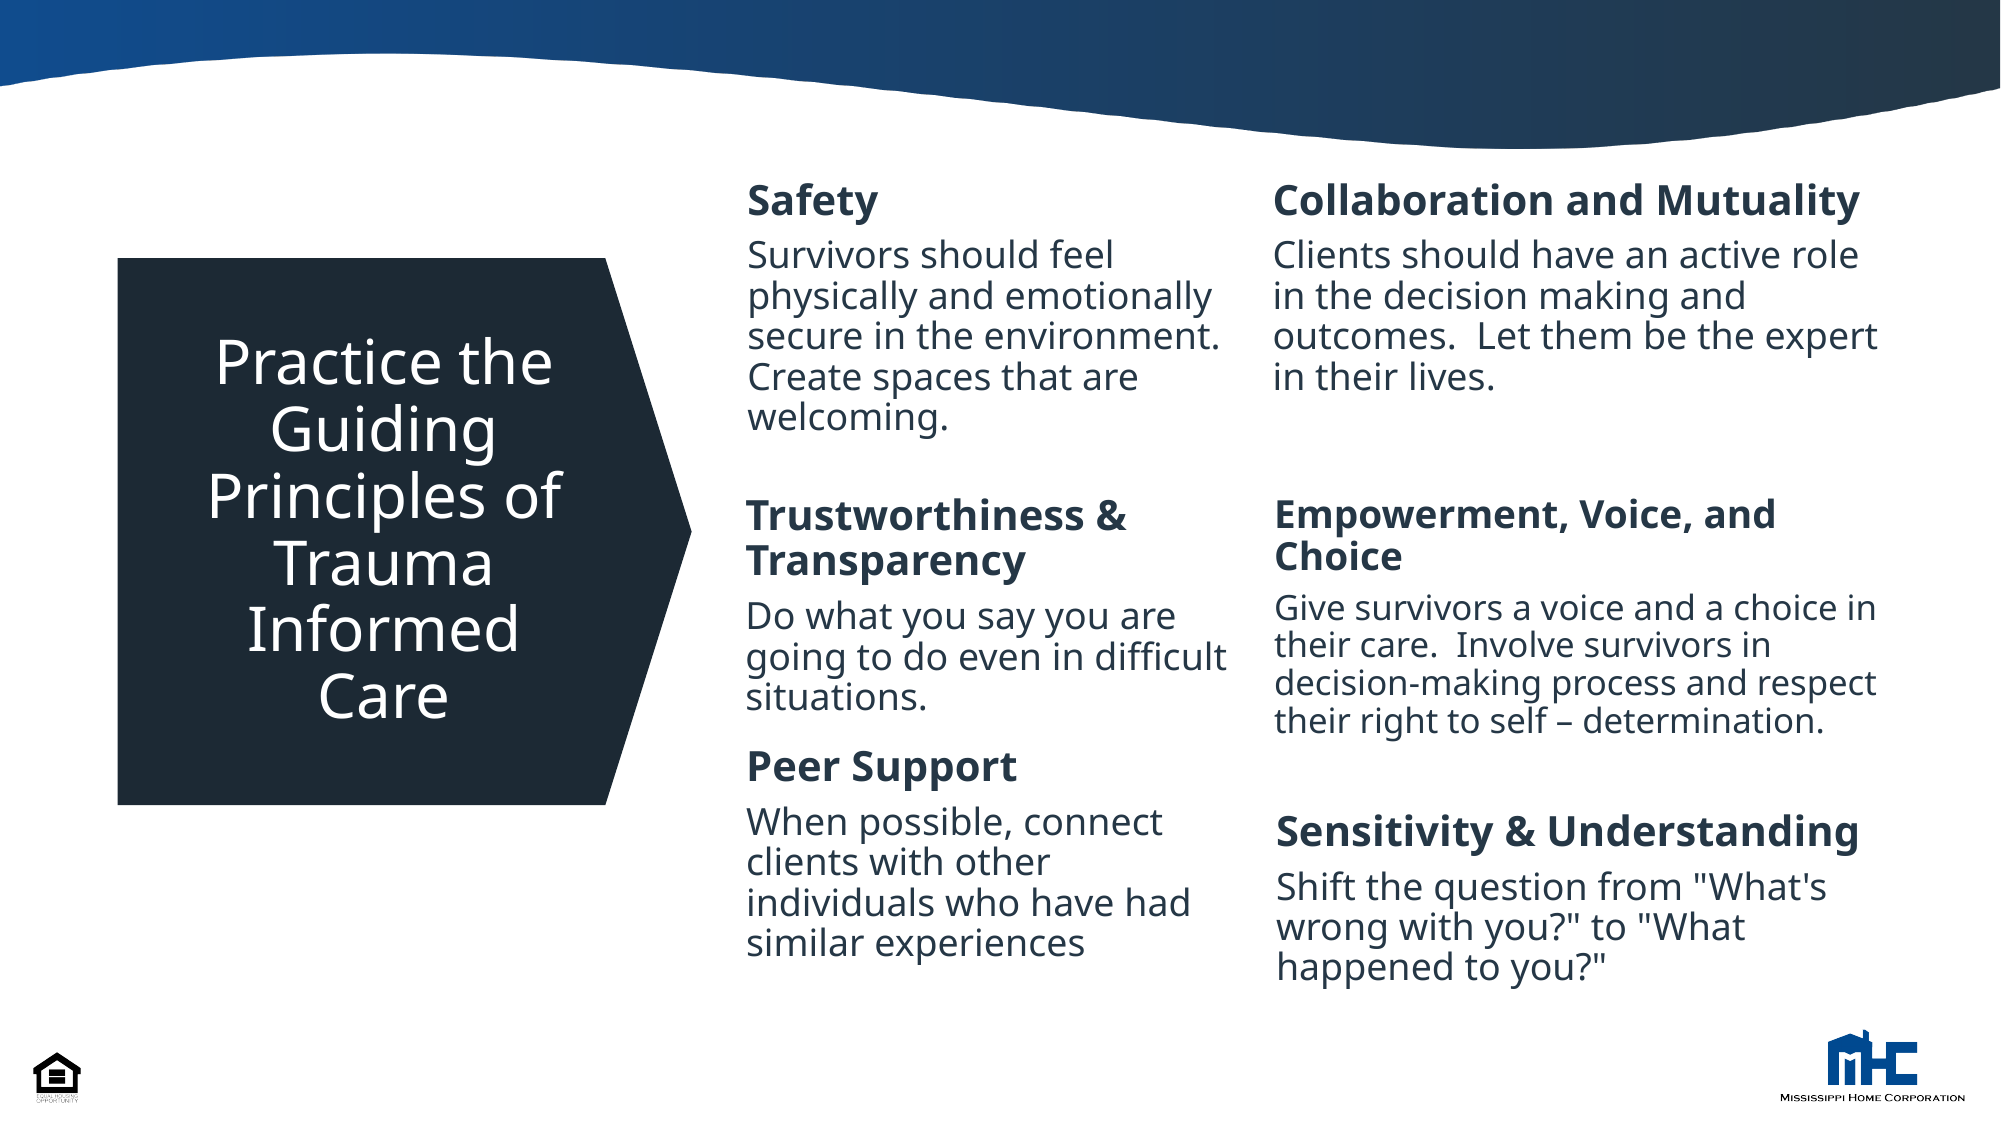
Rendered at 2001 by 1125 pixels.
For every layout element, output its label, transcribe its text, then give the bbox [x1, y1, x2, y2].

text_box Safety Survivors should feel physically and emotionally secure in the environment. Create spaces that are welcoming. [732, 171, 1253, 413]
text_box [116, 256, 694, 807]
text_box Sensitivity & Understanding Shift the question from "What's wrong with you?" to "What happened to you?" [1260, 802, 1896, 1019]
picture [0, 0, 2001, 149]
picture [1778, 1027, 1967, 1103]
text_box Trustworthiness & Transparency Do what you say you are going to do even in difficult situations. [730, 487, 1253, 762]
text_box Peer Support When possible, connect clients with other individuals who have had similar experiences [731, 738, 1253, 1019]
title Practice the Guiding Principles of Trauma Informed Care [168, 322, 601, 741]
text_box Empowerment, Voice, and Choice Give survivors a voice and a choice in their care. Involve survivors in decision-making process and respect their right to self – determination. [1259, 487, 1896, 789]
picture [33, 1052, 81, 1103]
text_box Collaboration and Mutuality Clients should have an active role in the decision making and outcomes. Let them be the expert in their lives. [1257, 171, 1896, 438]
